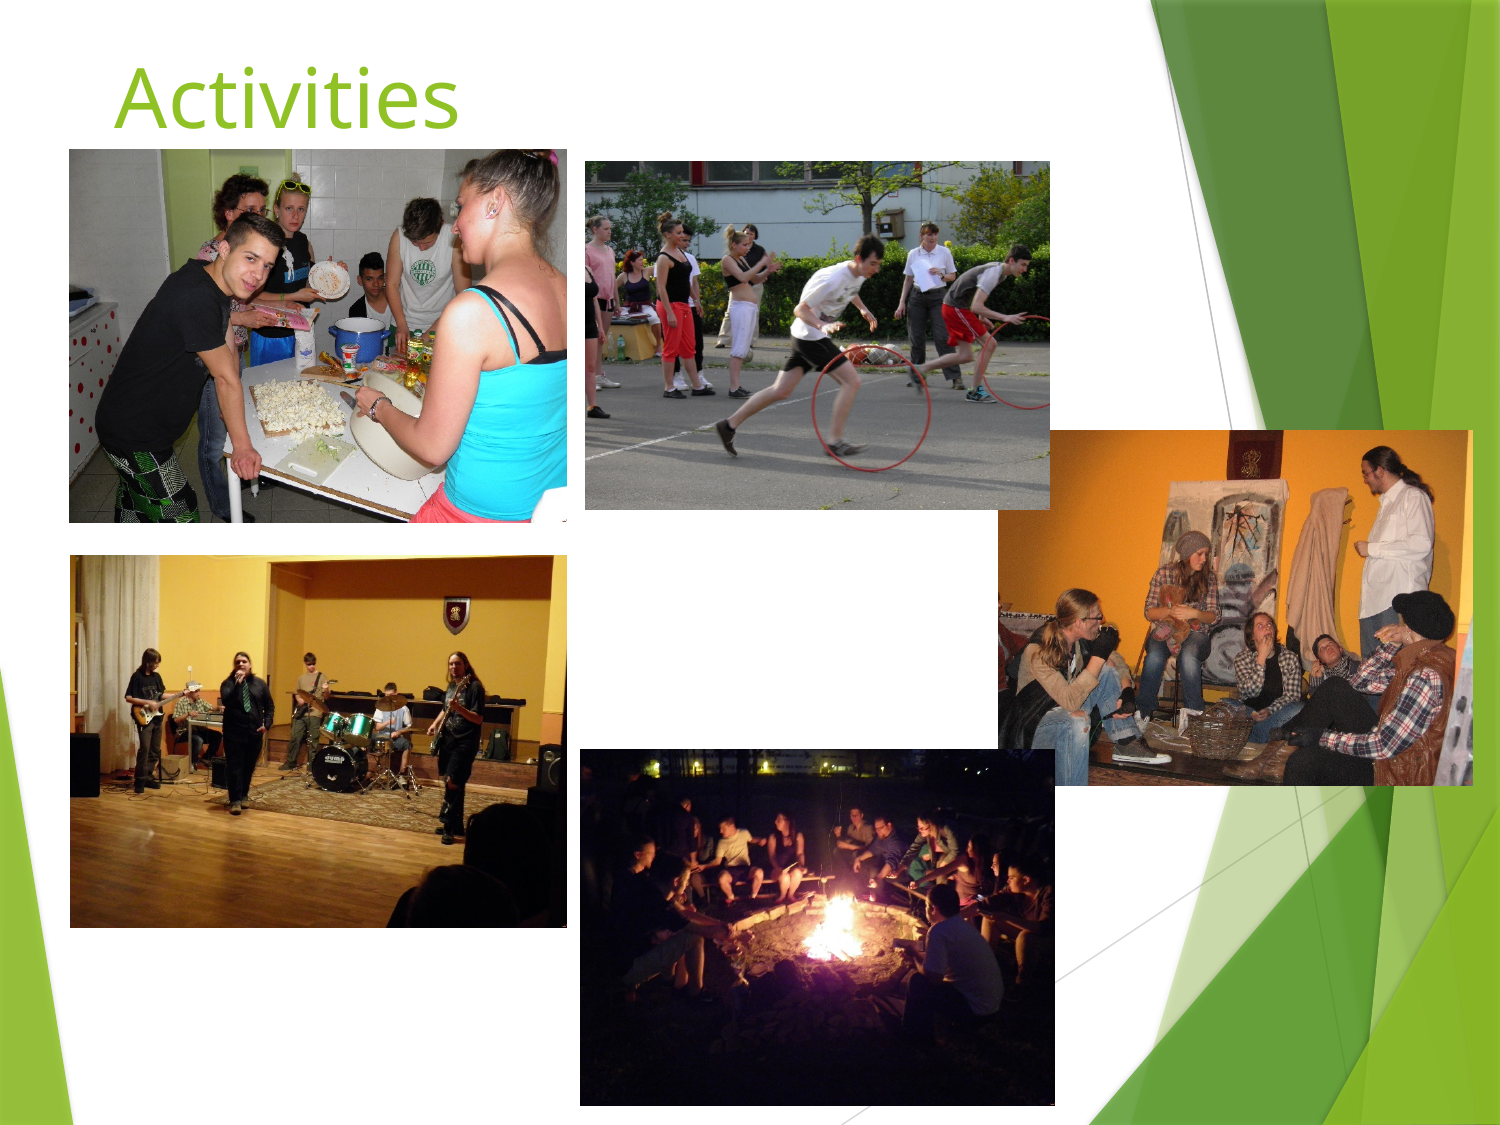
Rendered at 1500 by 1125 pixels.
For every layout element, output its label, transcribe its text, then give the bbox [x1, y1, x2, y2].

title Activities [99, 37, 1142, 133]
picture [580, 161, 1473, 1106]
picture [68, 149, 567, 523]
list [70, 555, 567, 929]
